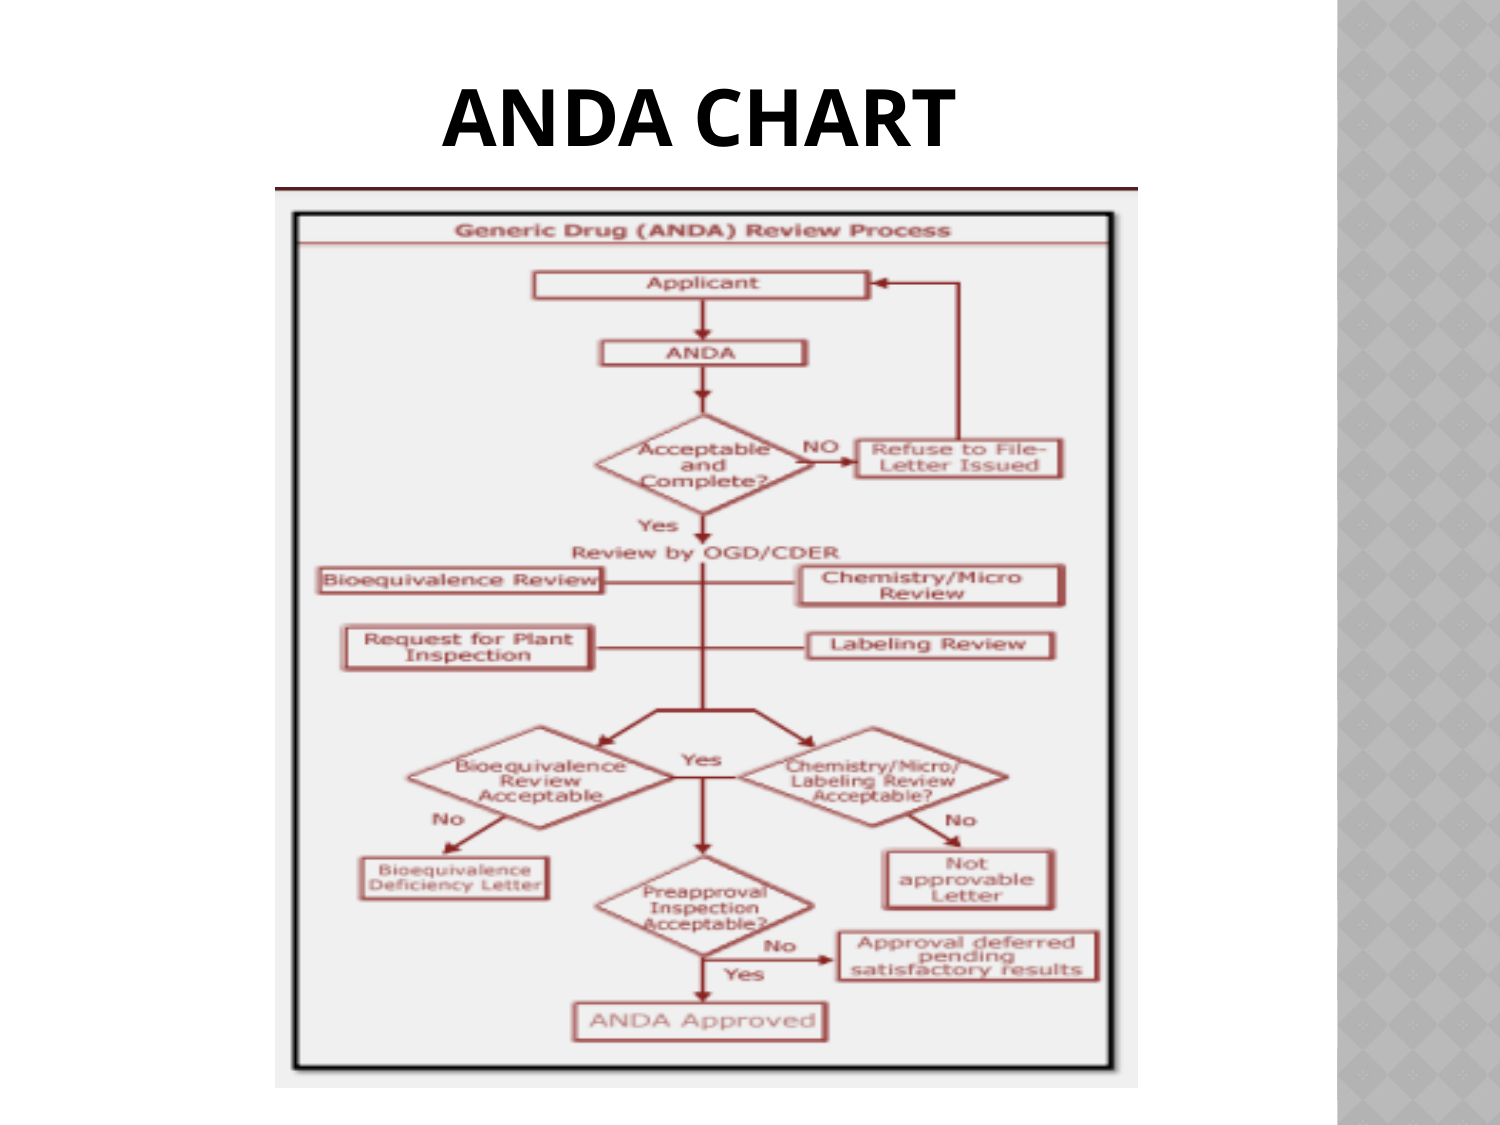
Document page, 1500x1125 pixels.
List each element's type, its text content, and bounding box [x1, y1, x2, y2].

title ANDA CHART [75, 24, 1325, 163]
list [274, 186, 1138, 1088]
